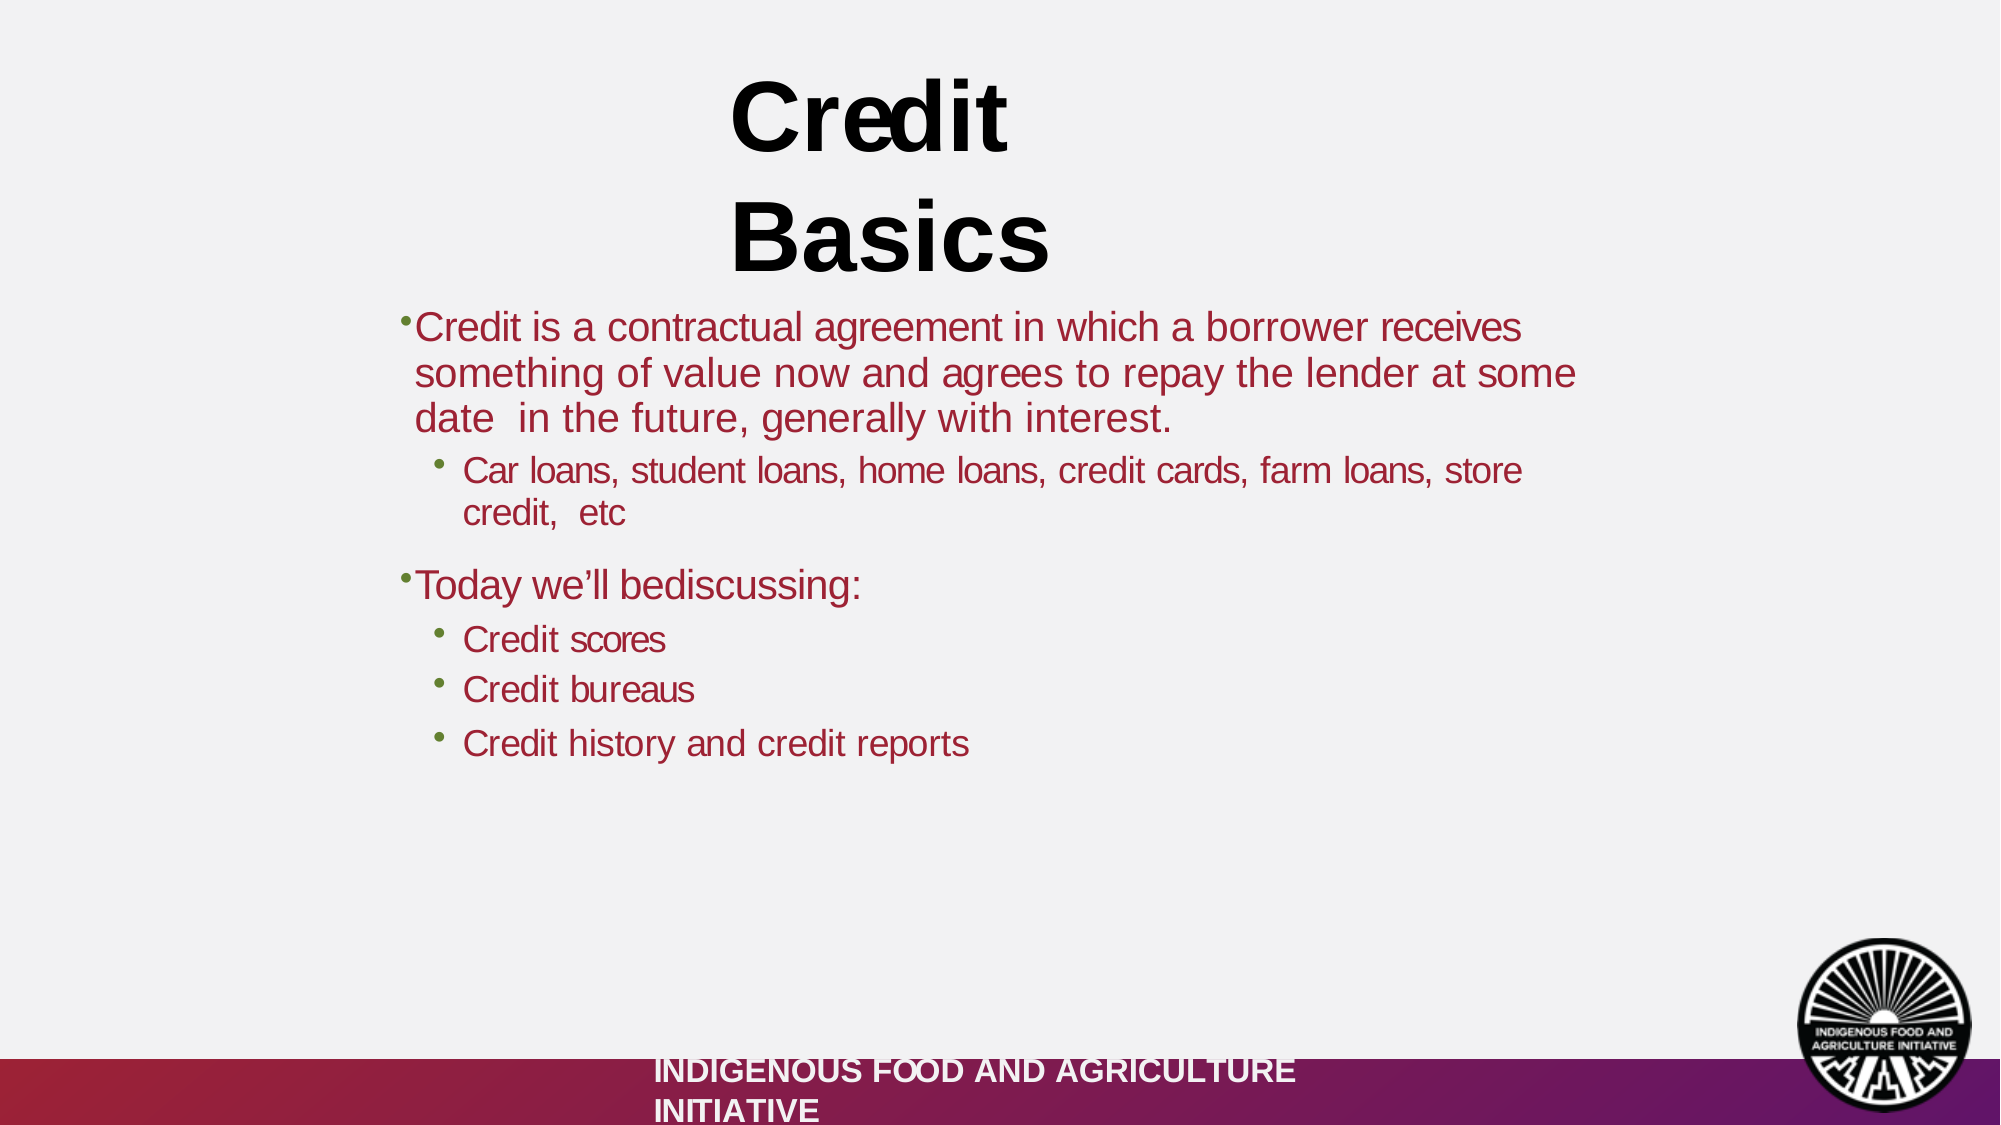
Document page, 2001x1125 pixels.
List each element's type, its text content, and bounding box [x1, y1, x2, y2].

title Credit Basics [727, 49, 1219, 292]
footer INDIGENOUS FOOD AND AGRICULTURE INITIATIVE [651, 764, 1349, 1125]
text_box Credit is a contractual agreement in which a borrower receives something of value now and agrees to repay the lender at some date in the future, generally with interest. Car loans, student loans, home loans, credit cards, farm loans, store credit, etc Today we’ll bediscussing: Credit scores Credit bureaus Credit history and credit reports [397, 298, 1584, 764]
picture [1797, 938, 1972, 1113]
